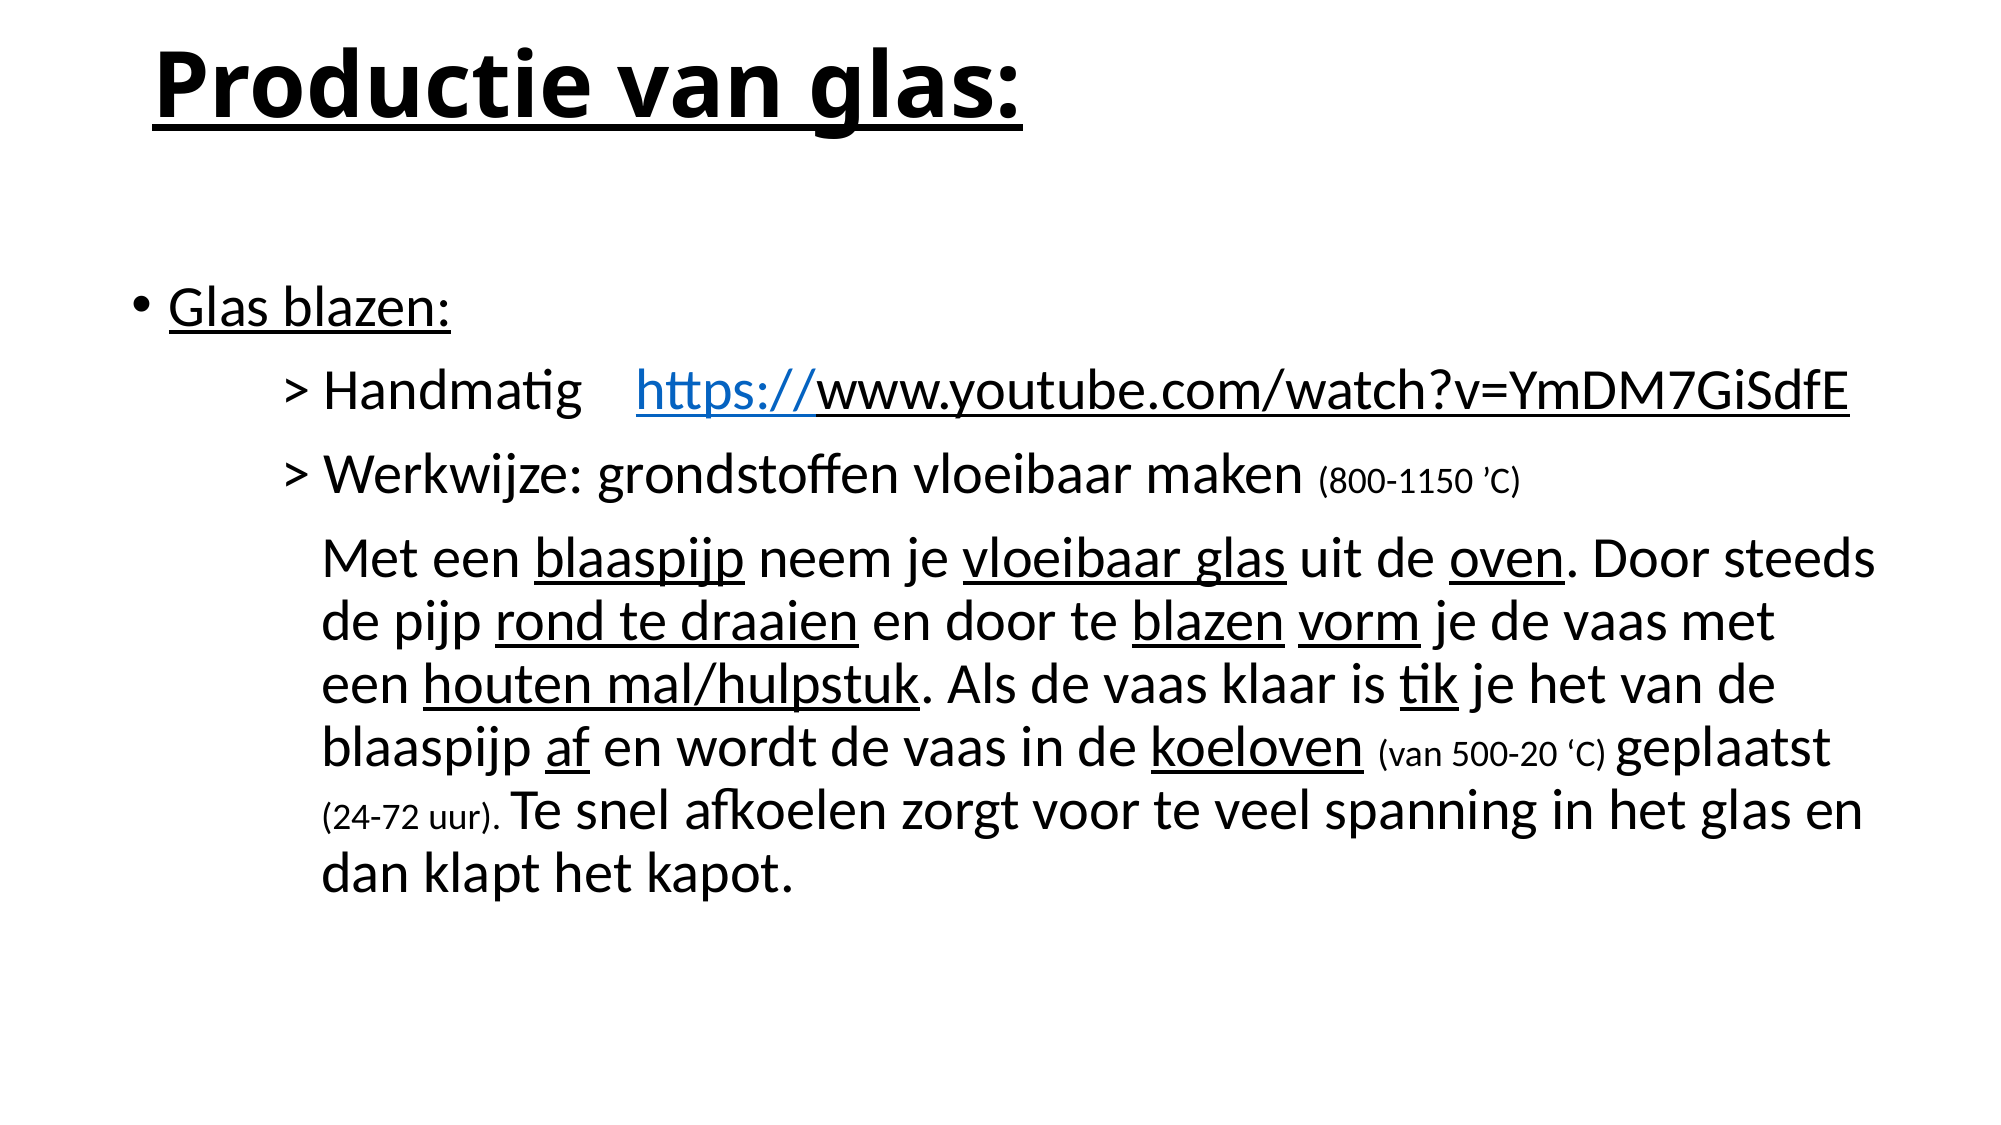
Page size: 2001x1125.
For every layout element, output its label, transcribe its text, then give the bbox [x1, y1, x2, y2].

list Glas blazen: > Handmatig https://www.youtube.com/watch?v=YmDM7GiSdfE > Werkwijze: grondstoffen vloeibaar maken (800-1150 ’C) Met een blaaspijp neem je vloeibaar glas uit de oven. Door steeds de pijp rond te draaien en door te blazen vorm je de vaas met een houten mal/hulpstuk. Als de vaas klaar is tik je het van de blaaspijp af en wordt de vaas in de koeloven (van 500-20 ‘C) geplaatst (24-72 uur). Te snel afkoelen zorgt voor te veel spanning in het glas en dan klapt het kapot. [116, 268, 1915, 1021]
title Productie van glas: [137, 0, 1061, 197]
